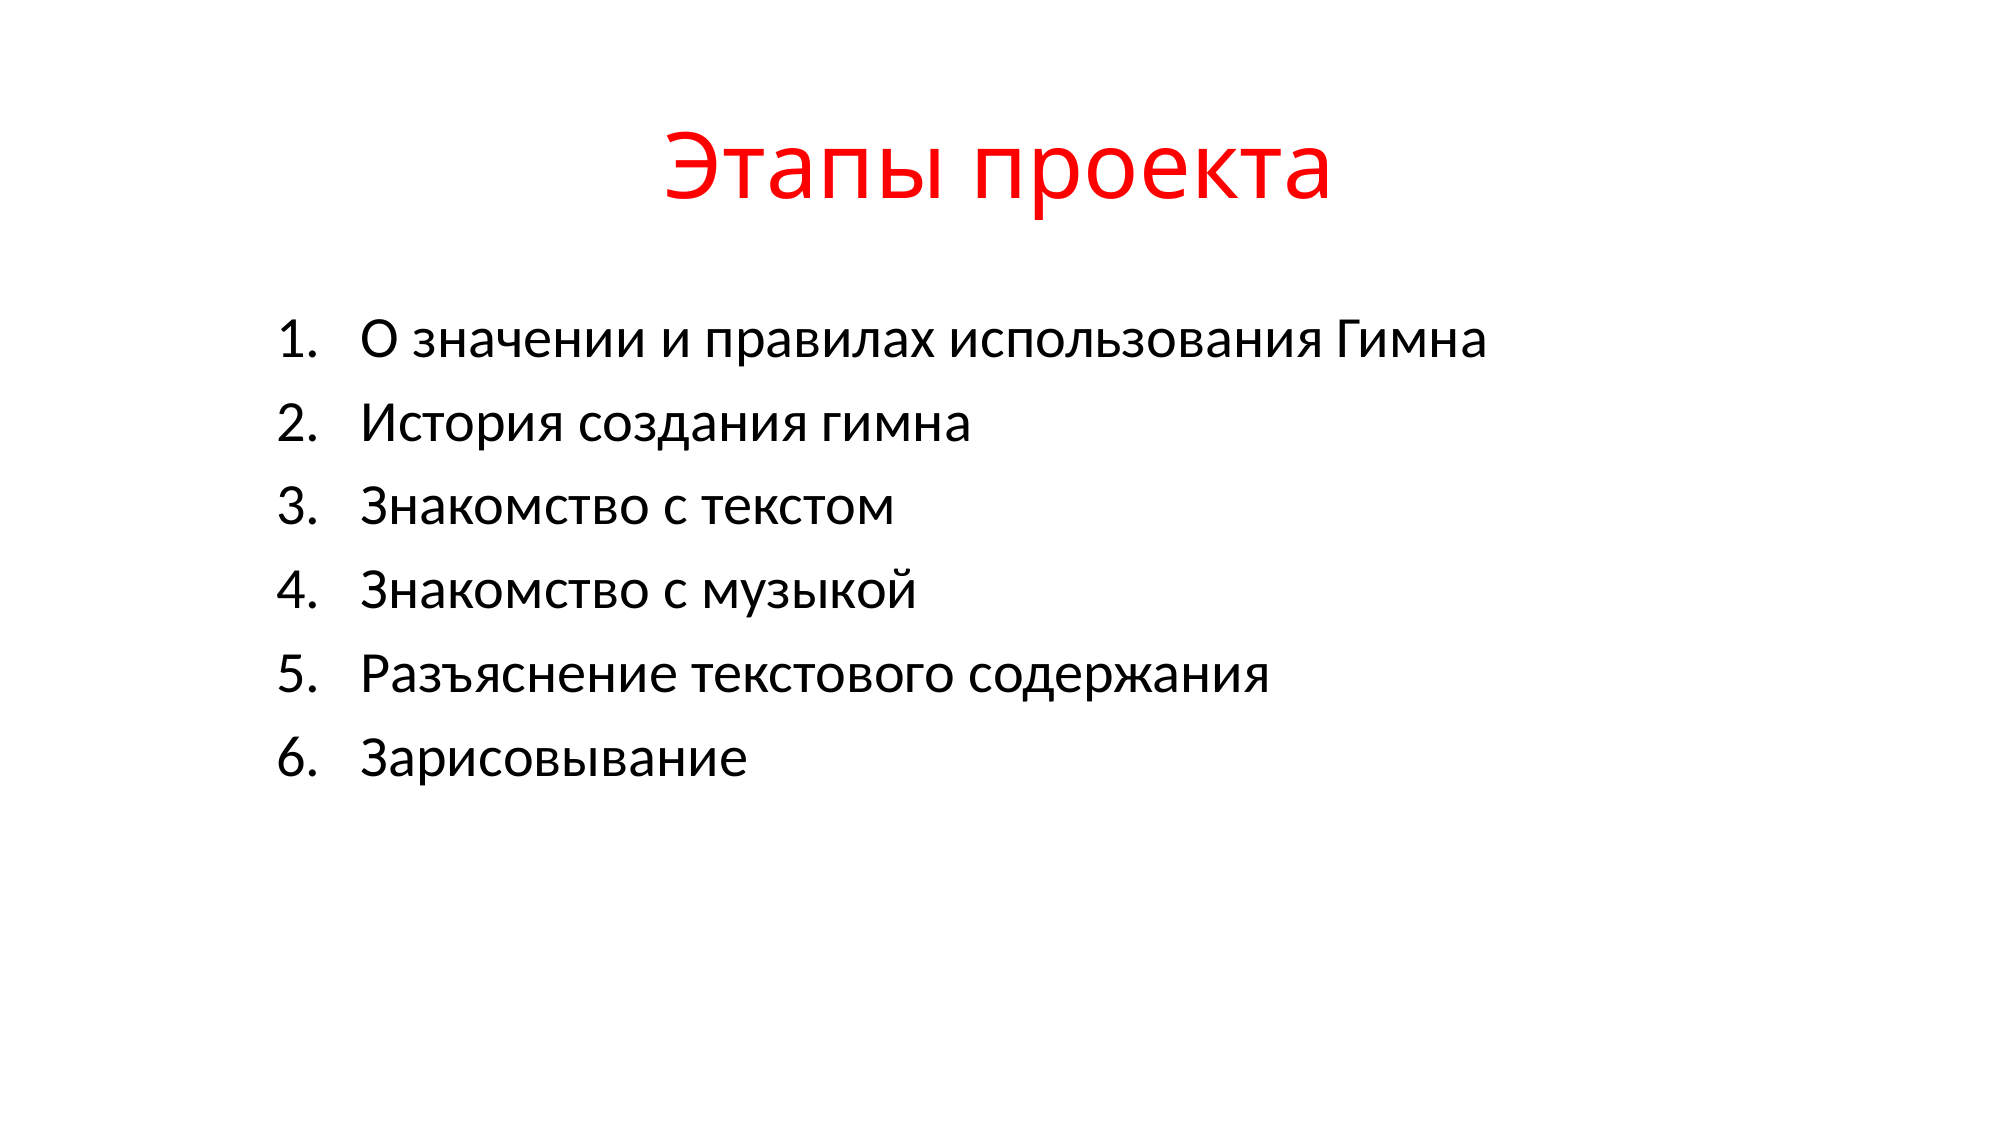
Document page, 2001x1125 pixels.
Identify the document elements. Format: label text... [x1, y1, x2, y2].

list О значении и правилах использования Гимна История создания гимна Знакомство с текстом Знакомство с музыкой Разъяснение текстового содержания Зарисовывание [261, 299, 1863, 1014]
title Этапы проекта [137, 59, 1863, 278]
